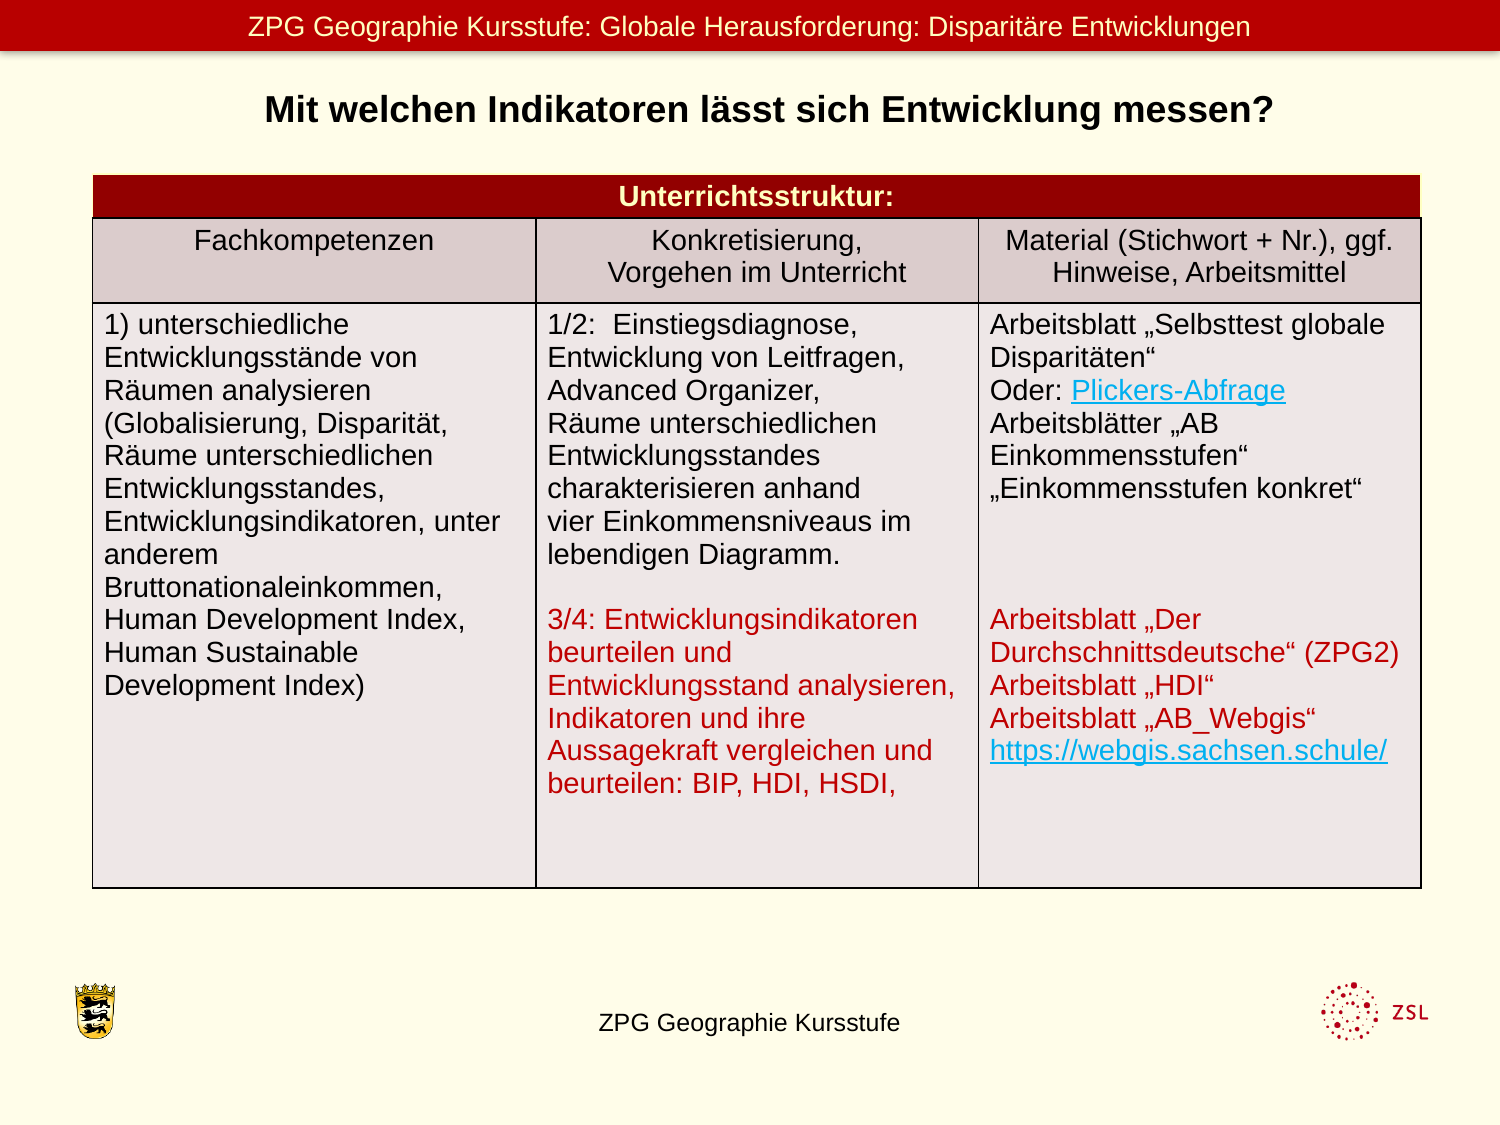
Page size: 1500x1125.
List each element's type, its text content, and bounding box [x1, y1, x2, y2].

table_header Unterrichtsstruktur: [93, 175, 1420, 217]
picture [1320, 981, 1429, 1041]
table_cell Fachkompetenzen [93, 219, 535, 302]
table_cell 1/2: Einstiegsdiagnose, Entwicklung von Leitfragen, Advanced Organizer, Räume unterschiedlichen Entwicklungsstandes charakterisieren anhand vier Einkommensniveaus im lebendigen Diagramm. 3/4: Entwicklungsindikatoren beurteilen und Entwicklungsstand analysieren, Indikatoren und ihre Aussagekraft vergleichen und beurteilen: BIP, HDI, HSDI, [537, 304, 978, 887]
table_cell Material (Stichwort + Nr.), ggf. Hinweise, Arbeitsmittel [979, 219, 1420, 302]
table_cell Arbeitsblatt „Selbsttest globale Disparitäten“ Oder: Plickers-Abfrage Arbeitsblätter „AB Einkommensstufen“ „Einkommensstufen konkret“ Arbeitsblatt „Der Durchschnittsdeutsche“ (ZPG2) Arbeitsblatt „HDI“ Arbeitsblatt „AB_Webgis“ https://webgis.sachsen.schule/ [979, 304, 1420, 887]
table_cell 1) unterschiedliche Entwicklungsstände von Räumen analysieren (Globalisierung, Disparität, Räume unterschiedlichen Entwicklungsstandes, Entwicklungsindikatoren, unter anderem Bruttonationaleinkommen, Human Development Index, Human Sustainable Development Index) [93, 304, 535, 887]
picture [73, 981, 117, 1041]
table_cell Konkretisierung, Vorgehen im Unterricht [537, 219, 978, 302]
text_box Mit welchen Indikatoren lässt sich Entwicklung messen? [249, 77, 1291, 138]
